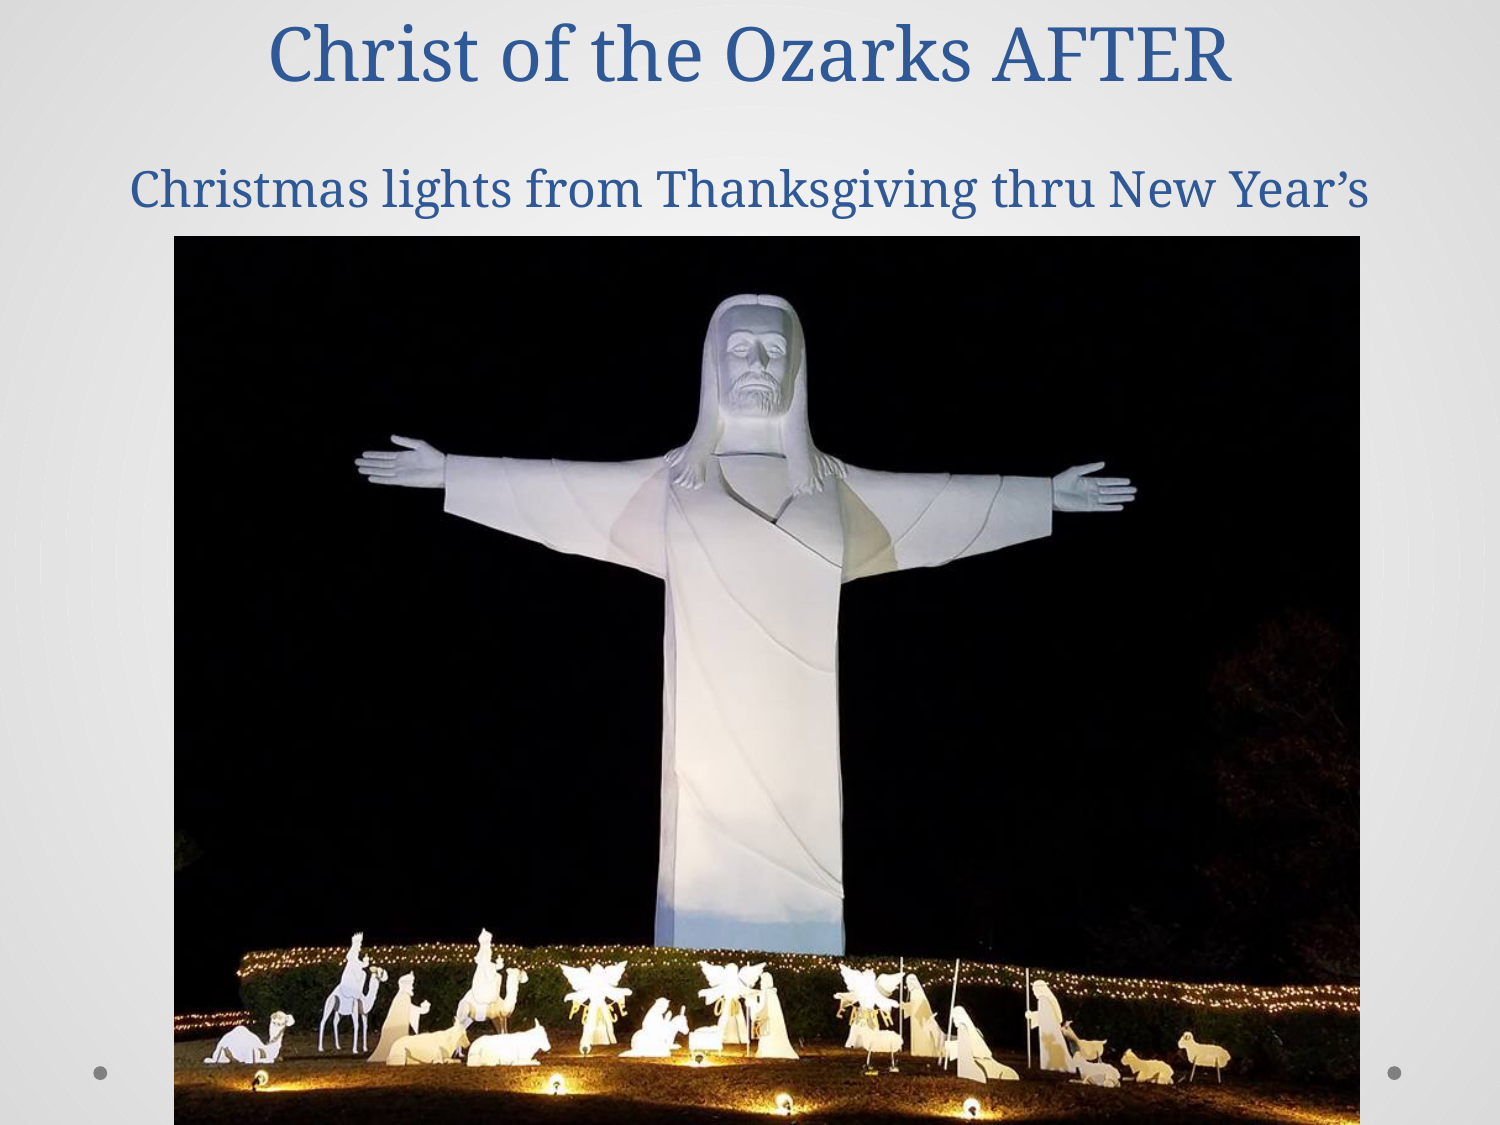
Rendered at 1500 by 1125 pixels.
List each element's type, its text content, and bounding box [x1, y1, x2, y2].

title Christ of the Ozarks AFTER Christmas lights from Thanksgiving thru New Year’s [75, 0, 1425, 225]
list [174, 236, 1361, 1125]
